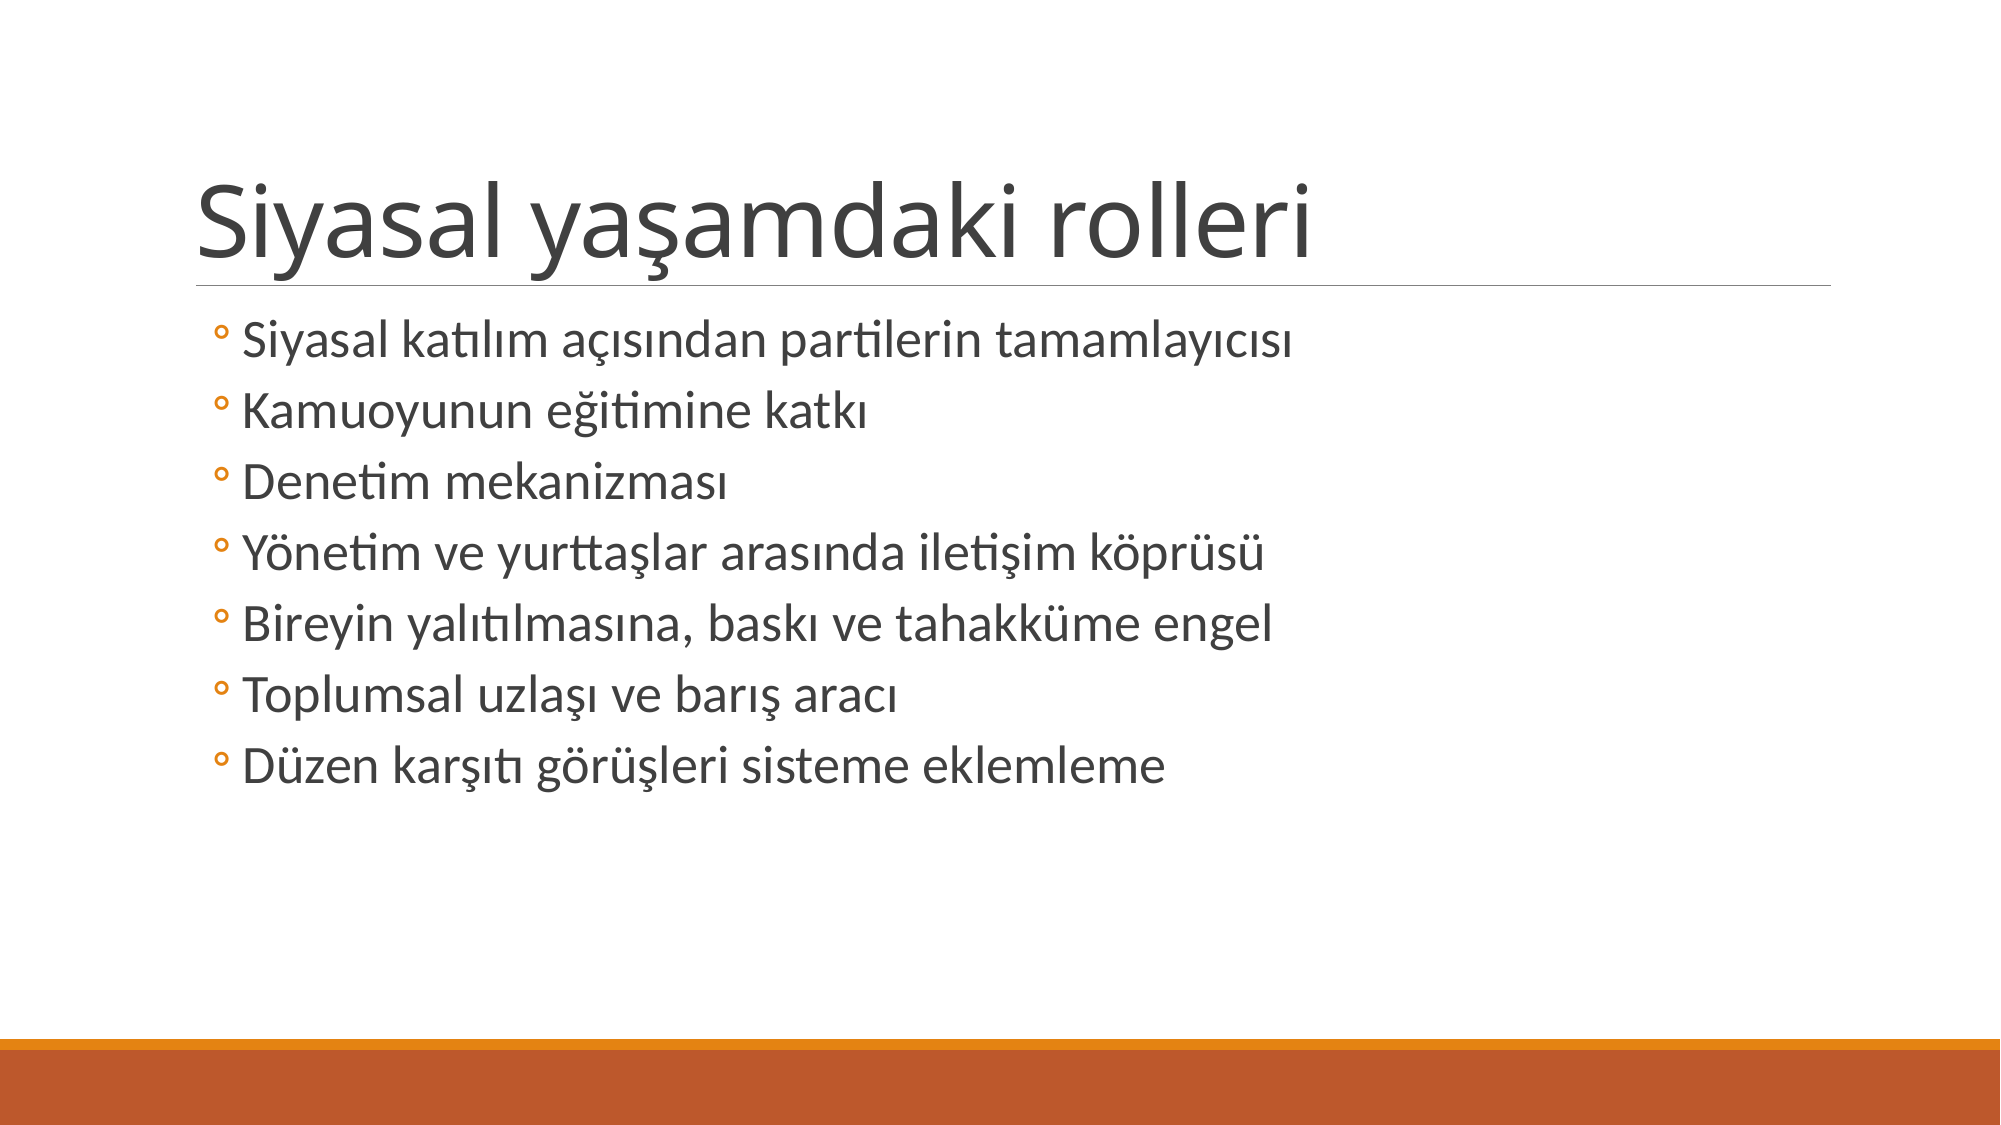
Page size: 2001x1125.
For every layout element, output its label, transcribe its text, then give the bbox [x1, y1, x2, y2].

list Siyasal katılım açısından partilerin tamamlayıcısı Kamuoyunun eğitimine katkı Denetim mekanizması Yönetim ve yurttaşlar arasında iletişim köprüsü Bireyin yalıtılmasına, baskı ve tahakküme engel Toplumsal uzlaşı ve barış aracı Düzen karşıtı görüşleri sisteme eklemleme [180, 302, 1830, 963]
title Siyasal yaşamdaki rolleri [180, 47, 1830, 285]
